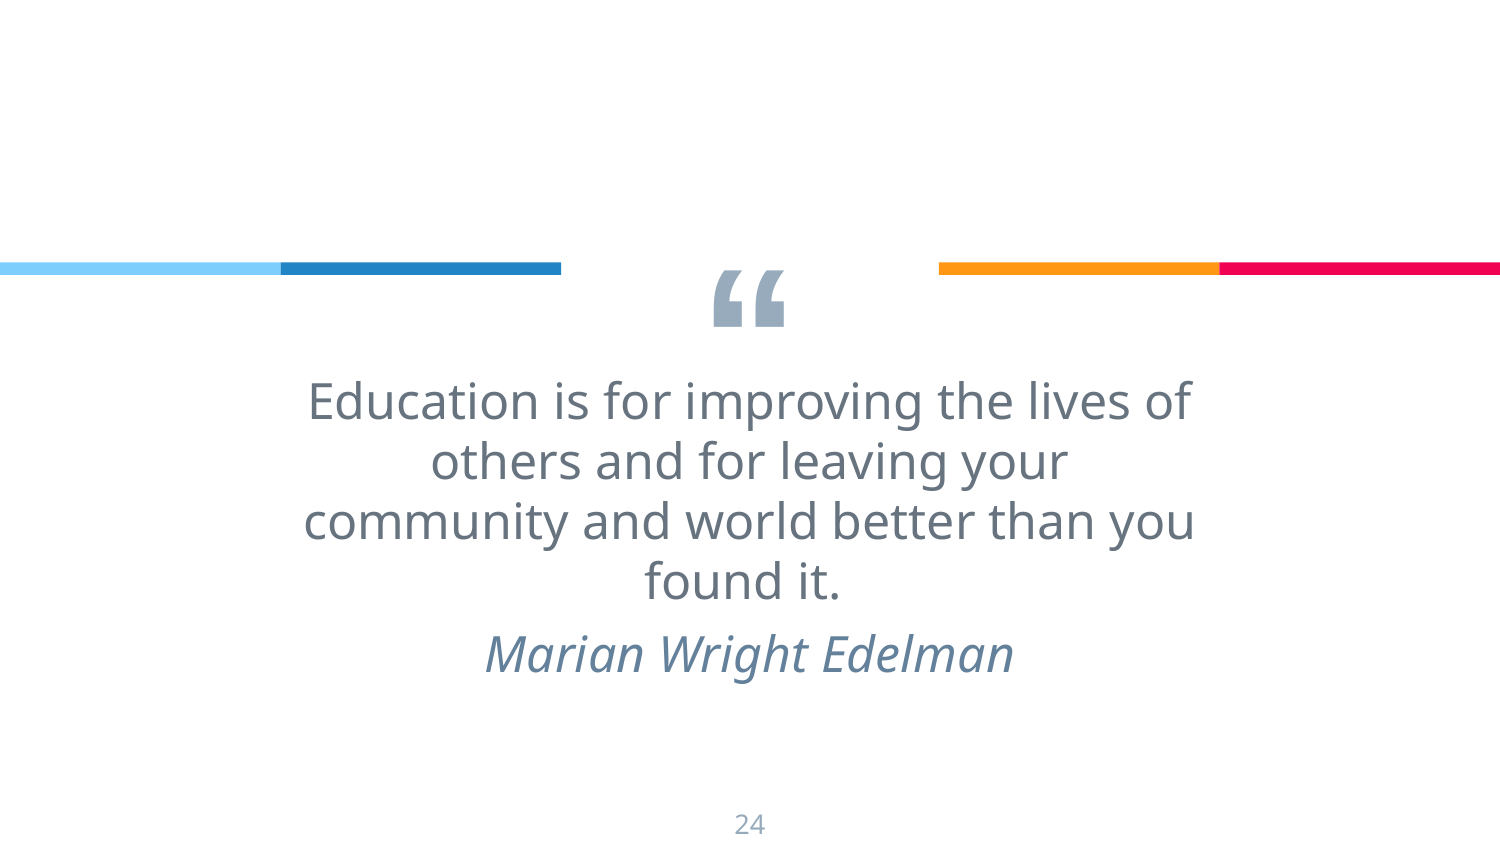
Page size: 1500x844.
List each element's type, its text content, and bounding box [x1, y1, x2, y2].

list Education is for improving the lives of others and for leaving your community and world better than you found it. Marian Wright Edelman [280, 354, 1220, 490]
slide_number 24 [0, 792, 1500, 844]
